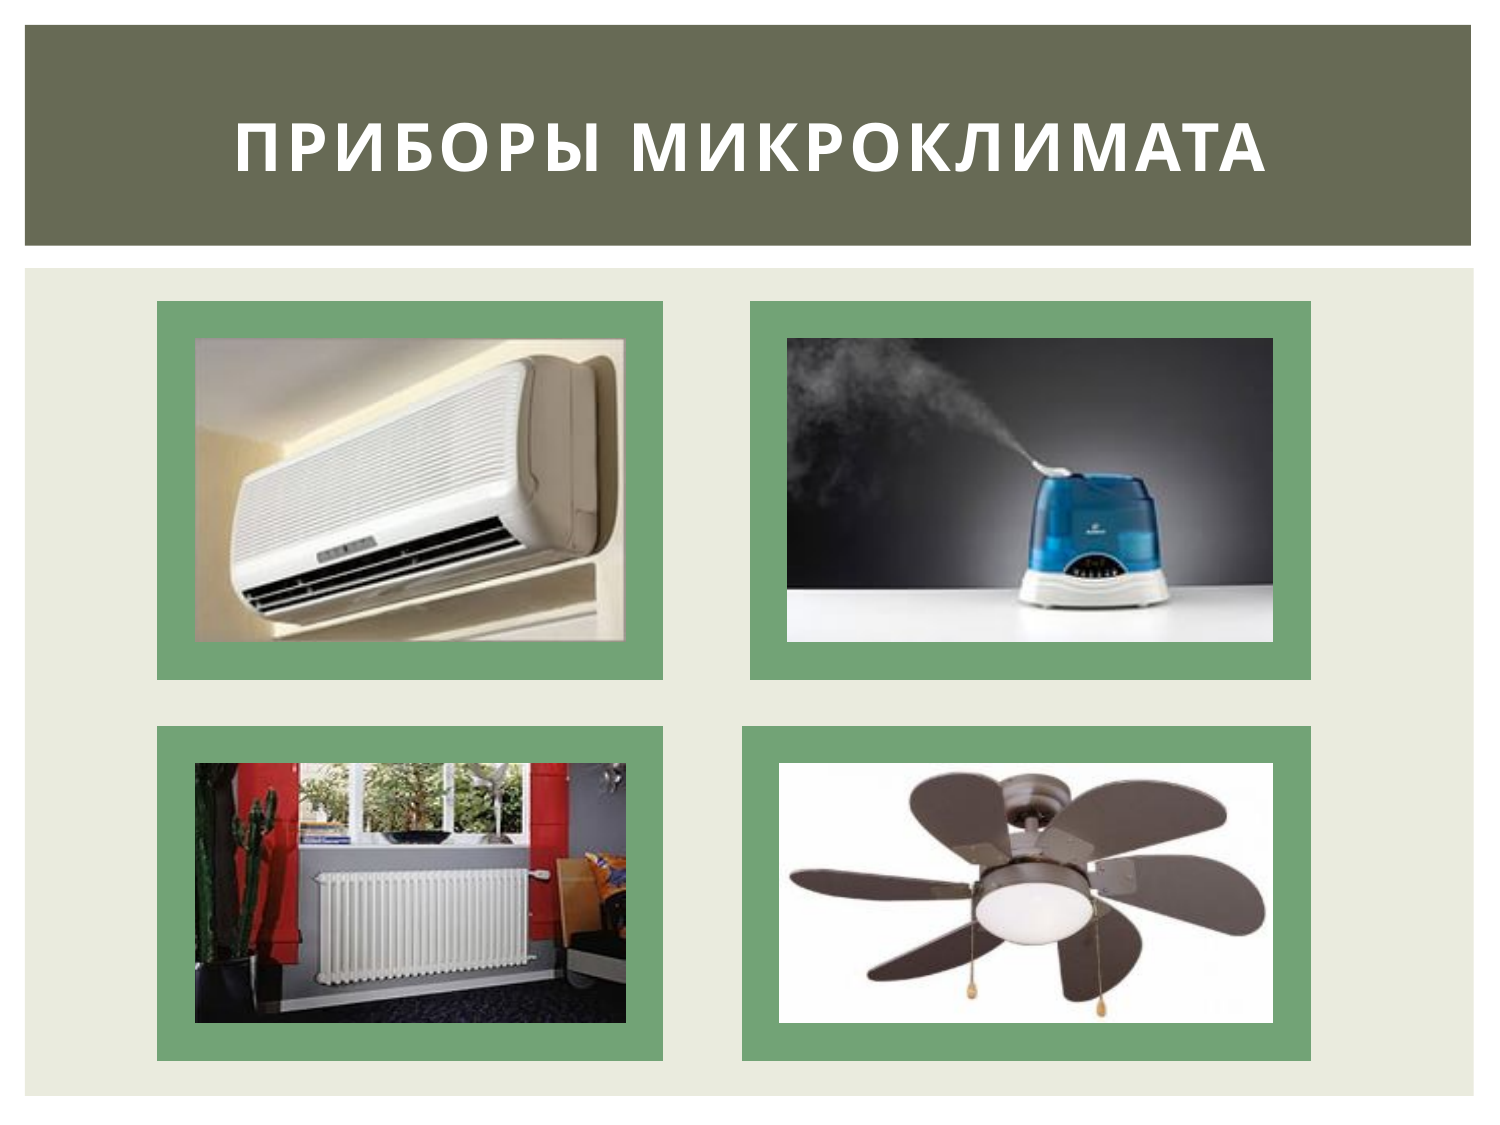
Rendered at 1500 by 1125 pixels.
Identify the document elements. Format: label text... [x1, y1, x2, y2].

picture [778, 762, 1274, 1024]
picture [787, 337, 1274, 643]
title Приборы микроклимата [62, 58, 1438, 232]
picture [194, 762, 627, 1024]
picture [194, 337, 627, 643]
